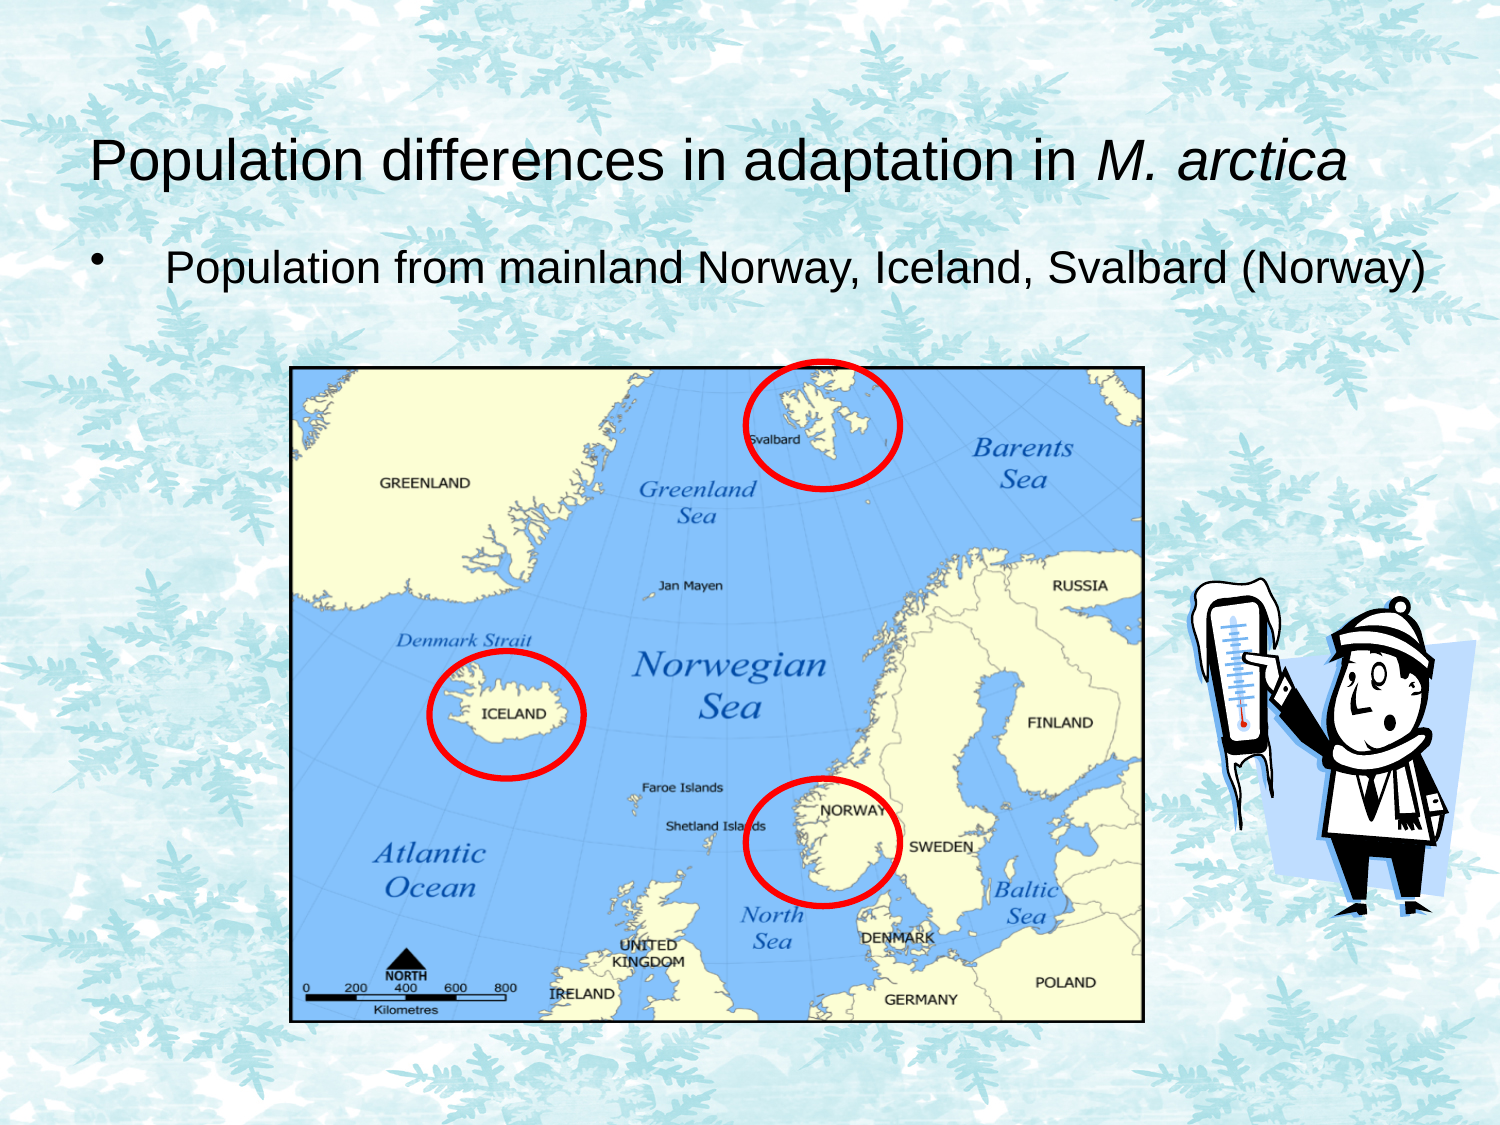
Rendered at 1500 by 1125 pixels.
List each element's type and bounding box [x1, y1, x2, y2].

text_box [289, 361, 1145, 1023]
picture [0, 0, 1500, 1125]
